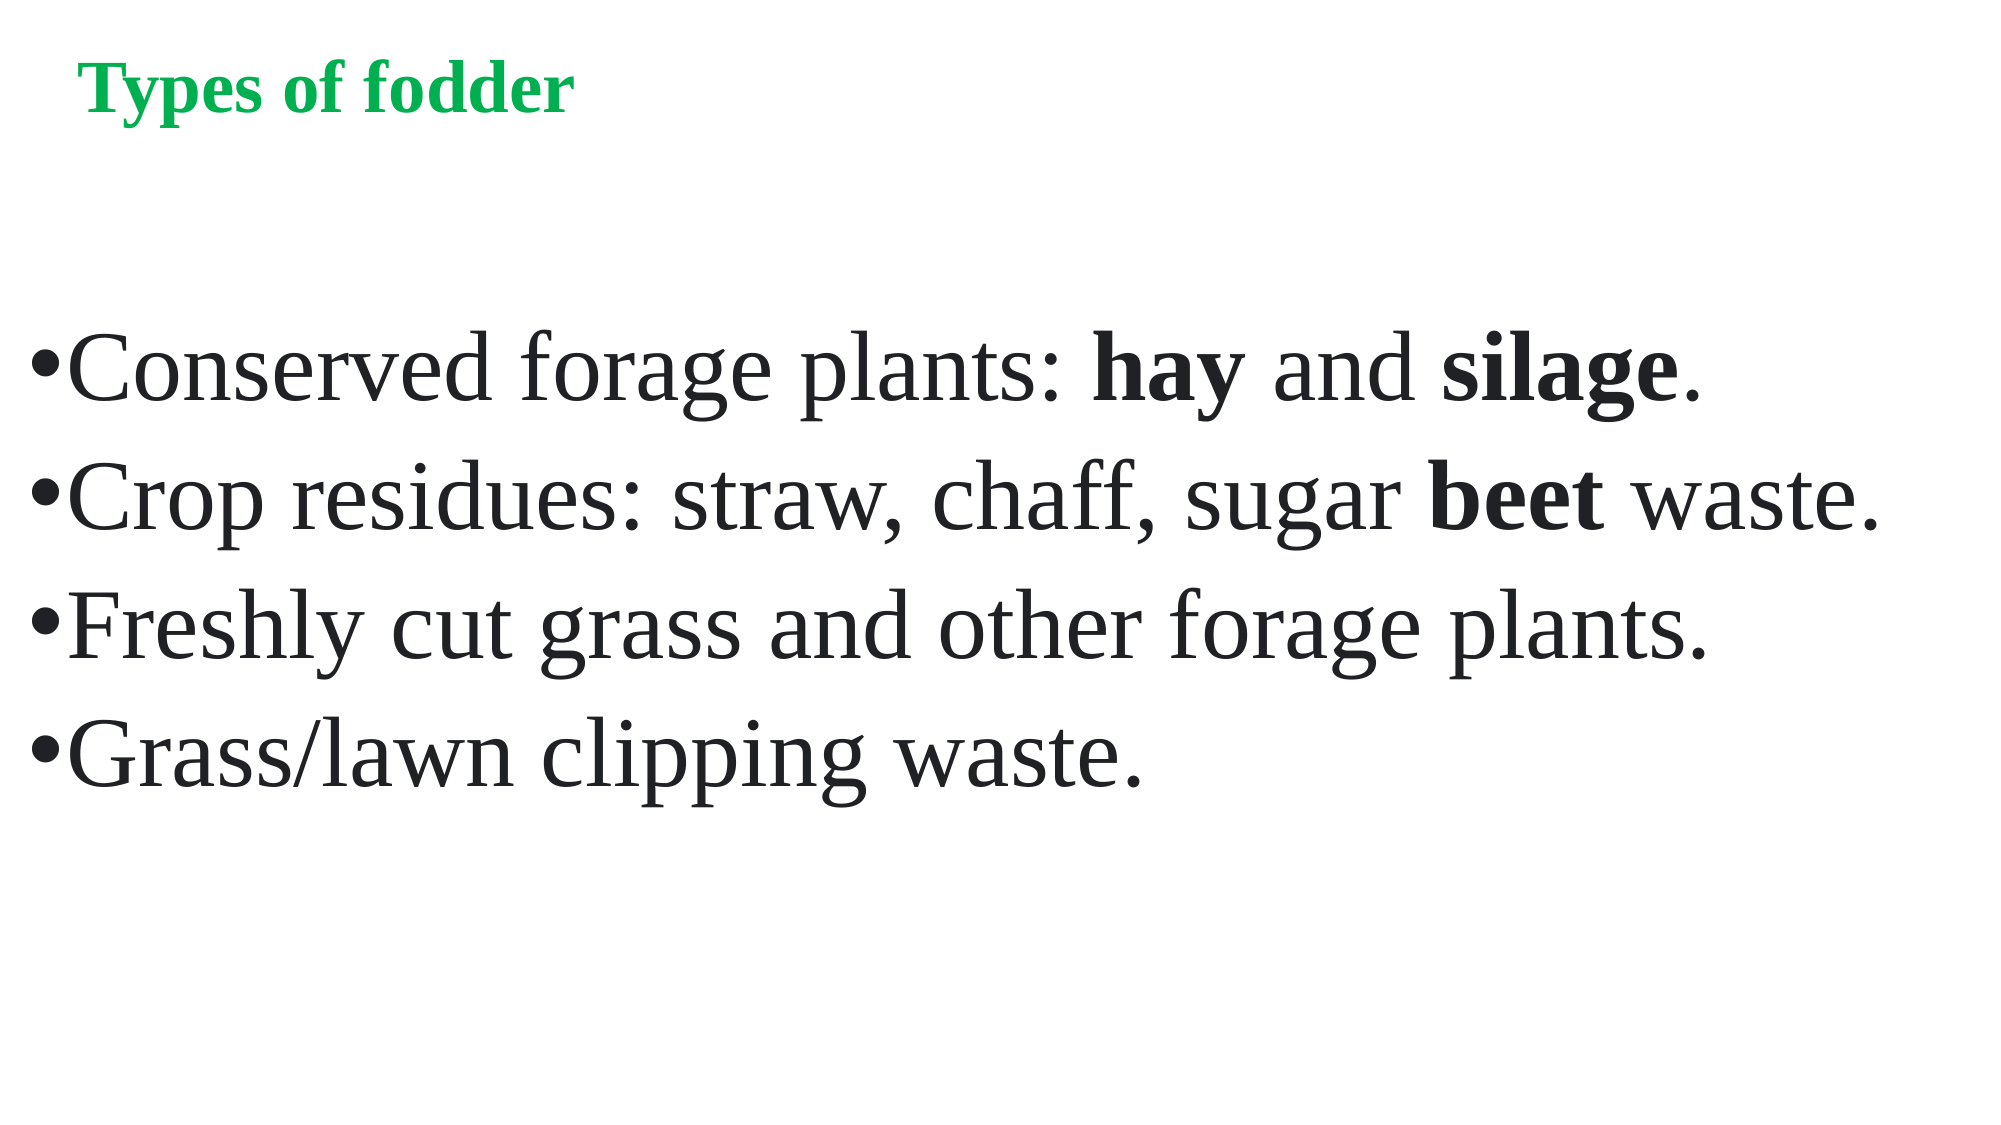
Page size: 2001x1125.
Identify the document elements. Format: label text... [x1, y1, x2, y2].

title Types of fodder [62, 39, 1863, 195]
text_box [483, 538, 1503, 599]
list Conserved forage plants: hay and silage. Crop residues: straw, chaff, sugar beet waste. Freshly cut grass and other forage plants. Grass/lawn clipping waste. [13, 195, 2000, 1125]
